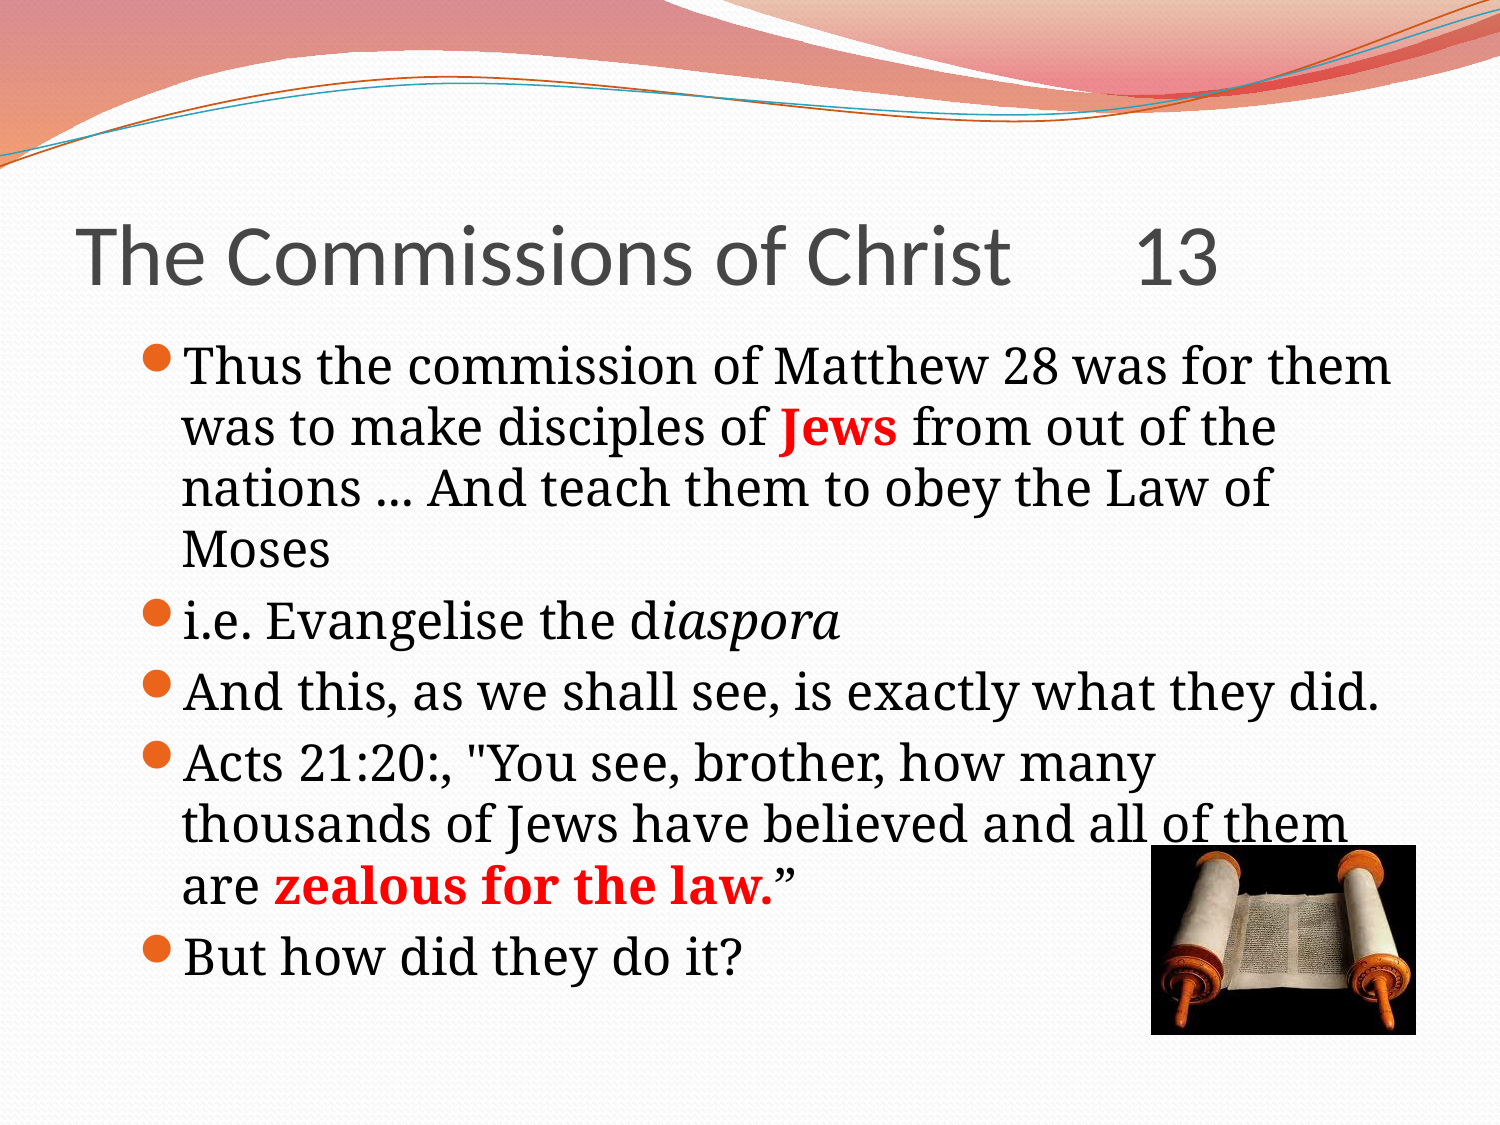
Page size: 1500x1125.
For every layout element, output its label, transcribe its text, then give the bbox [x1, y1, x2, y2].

list Thus the commission of Matthew 28 was for them was to make disciples of Jews from out of the nations ... And teach them to obey the Law of Moses i.e. Evangelise the diaspora And this, as we shall see, is exactly what they did. Acts 21:20:, "You see, brother, how many thousands of Jews have believed and all of them are zealous for the law.” But how did they do it? [123, 326, 1424, 1005]
picture [1151, 845, 1416, 1036]
title The Commissions of Christ 13 [75, 115, 1425, 303]
